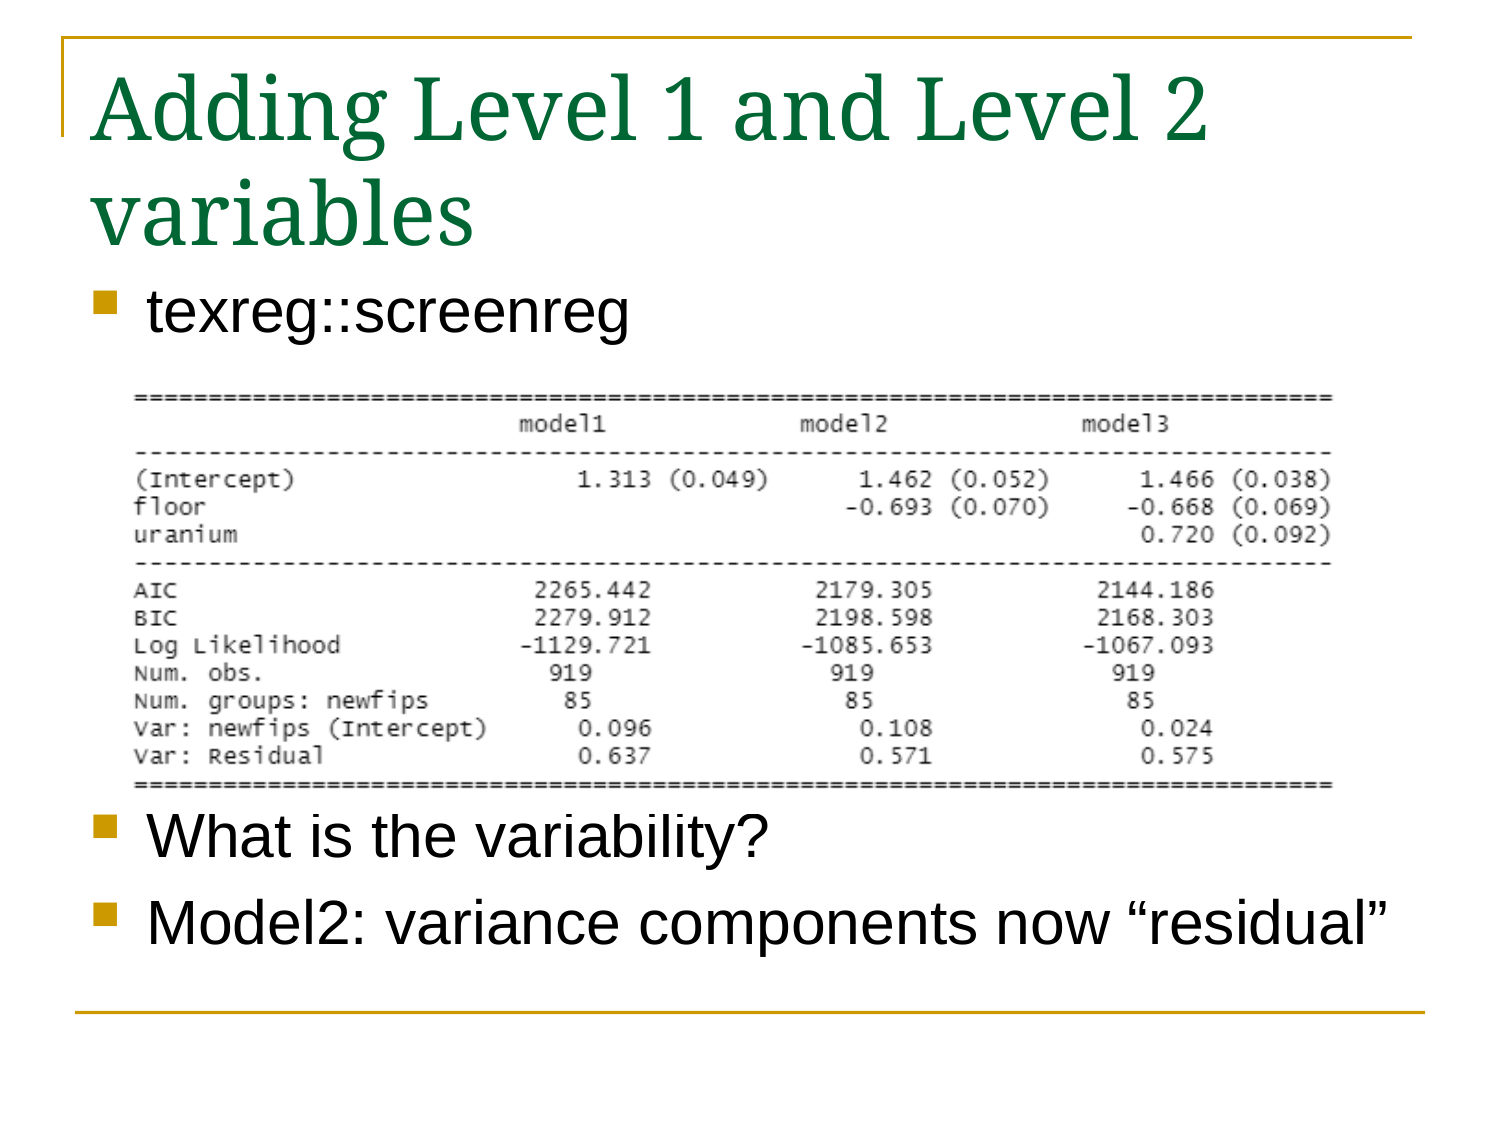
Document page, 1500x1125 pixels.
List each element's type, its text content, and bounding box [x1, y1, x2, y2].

list texreg::screenreg What is the variability? Model2: variance components now “residual” [75, 262, 1425, 1006]
title Adding Level 1 and Level 2 variables [75, 45, 1425, 233]
picture [124, 377, 1406, 815]
